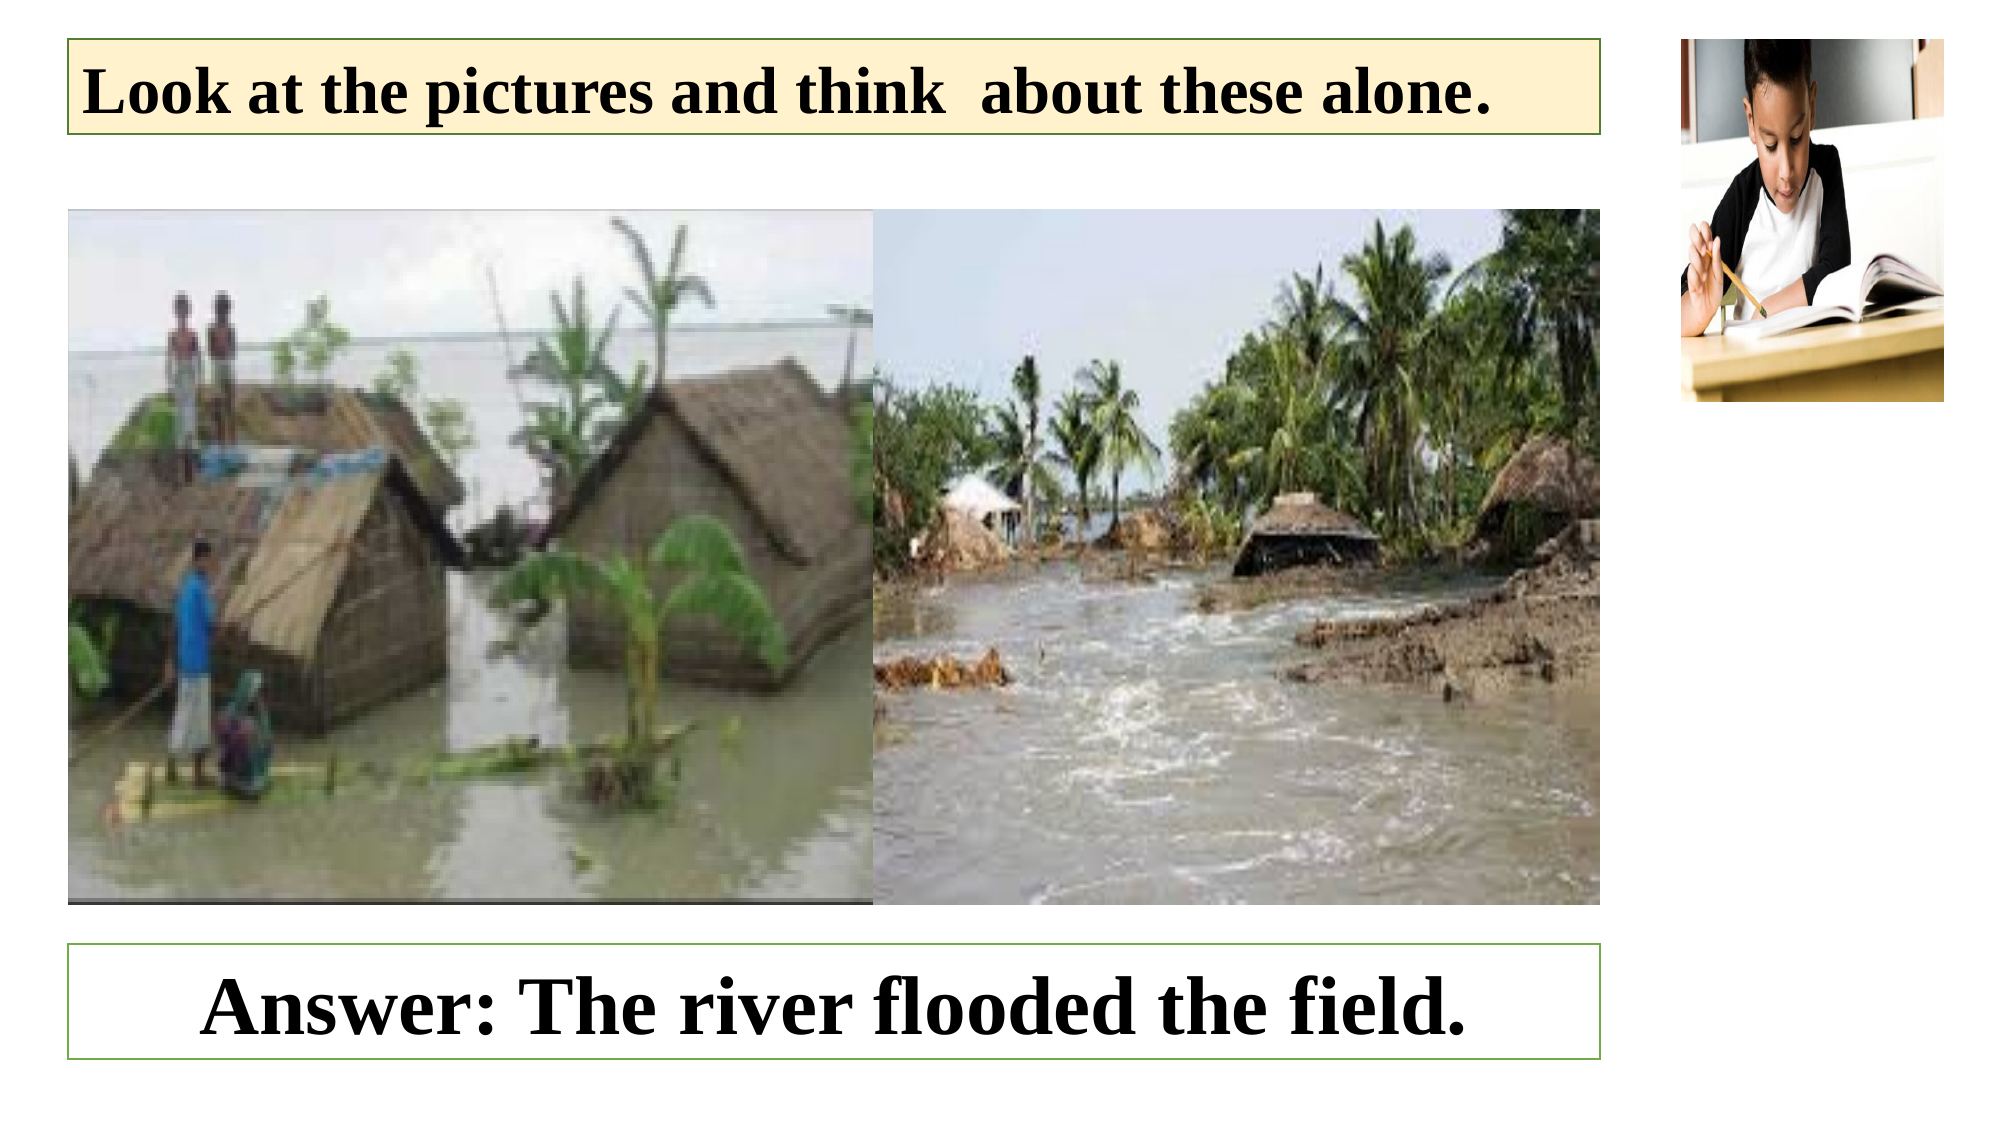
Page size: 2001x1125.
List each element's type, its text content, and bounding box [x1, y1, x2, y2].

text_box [68, 209, 1601, 905]
text_box Look at the pictures and think about these alone. [67, 38, 1601, 135]
text_box Answer: The river flooded the field. [67, 943, 1601, 1060]
picture [1681, 39, 1944, 402]
